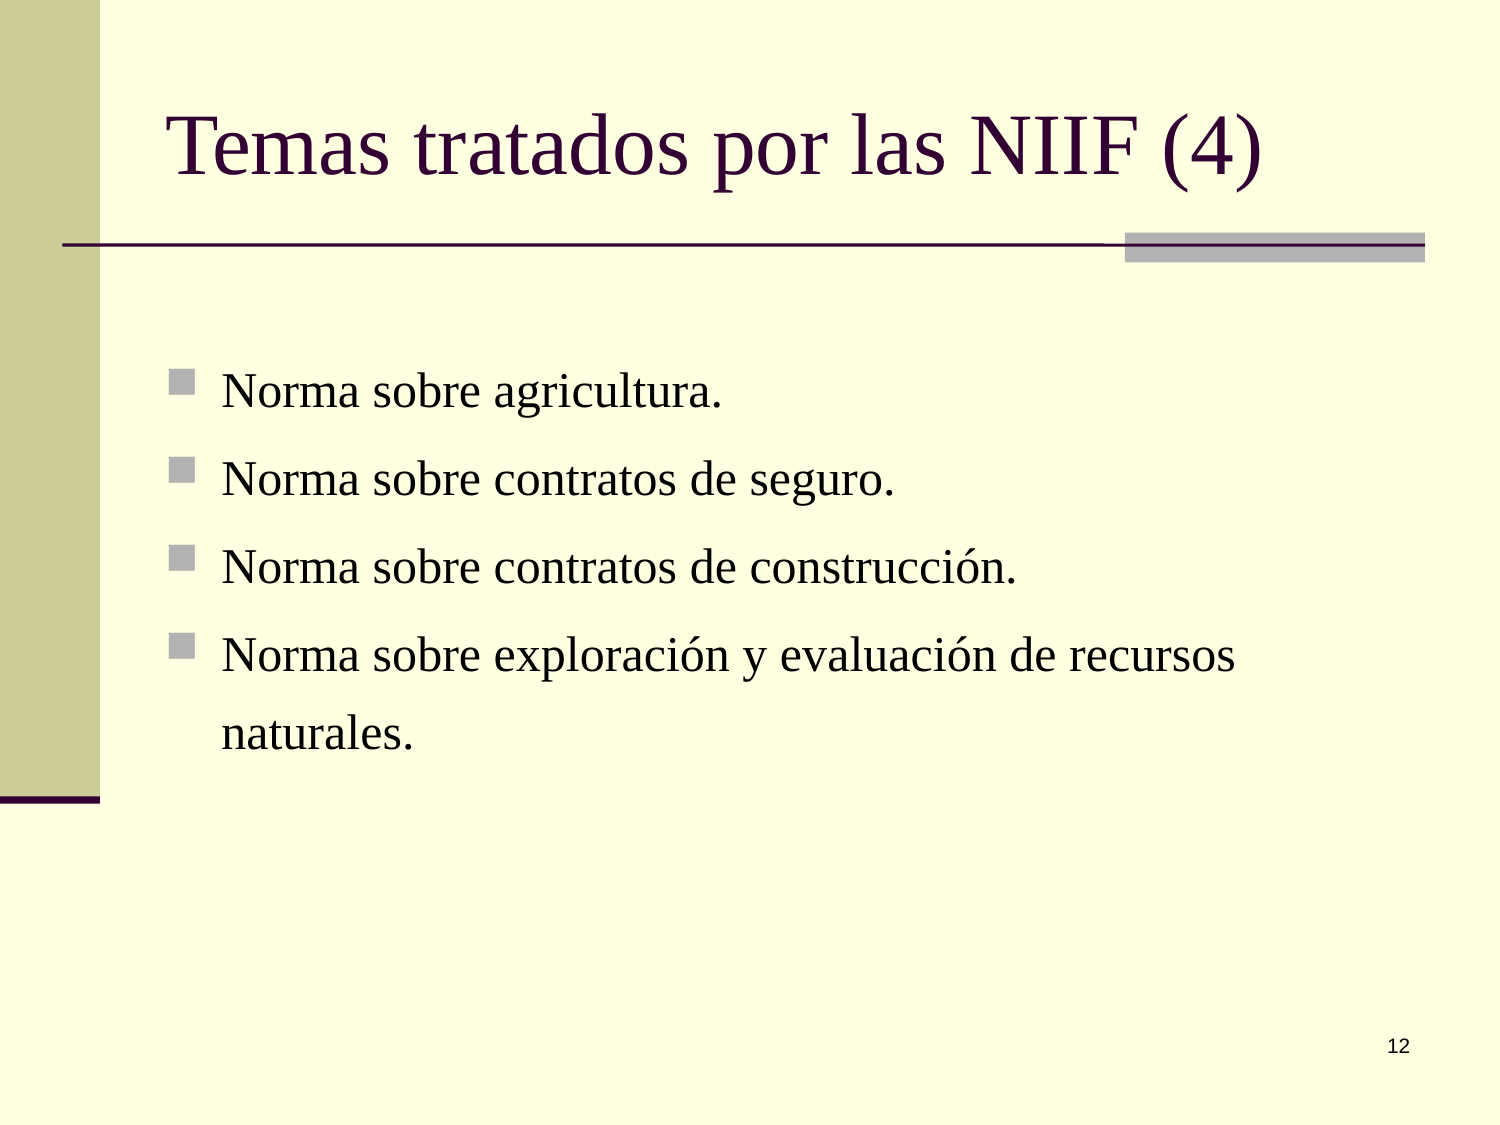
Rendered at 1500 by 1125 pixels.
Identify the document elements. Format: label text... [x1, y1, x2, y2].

list Norma sobre agricultura. Norma sobre contratos de seguro. Norma sobre contratos de construcción. Norma sobre exploración y evaluación de recursos naturales. [149, 262, 1426, 1006]
title Temas tratados por las NIIF (4) [149, 45, 1426, 234]
slide_number 12 [1112, 1024, 1426, 1101]
